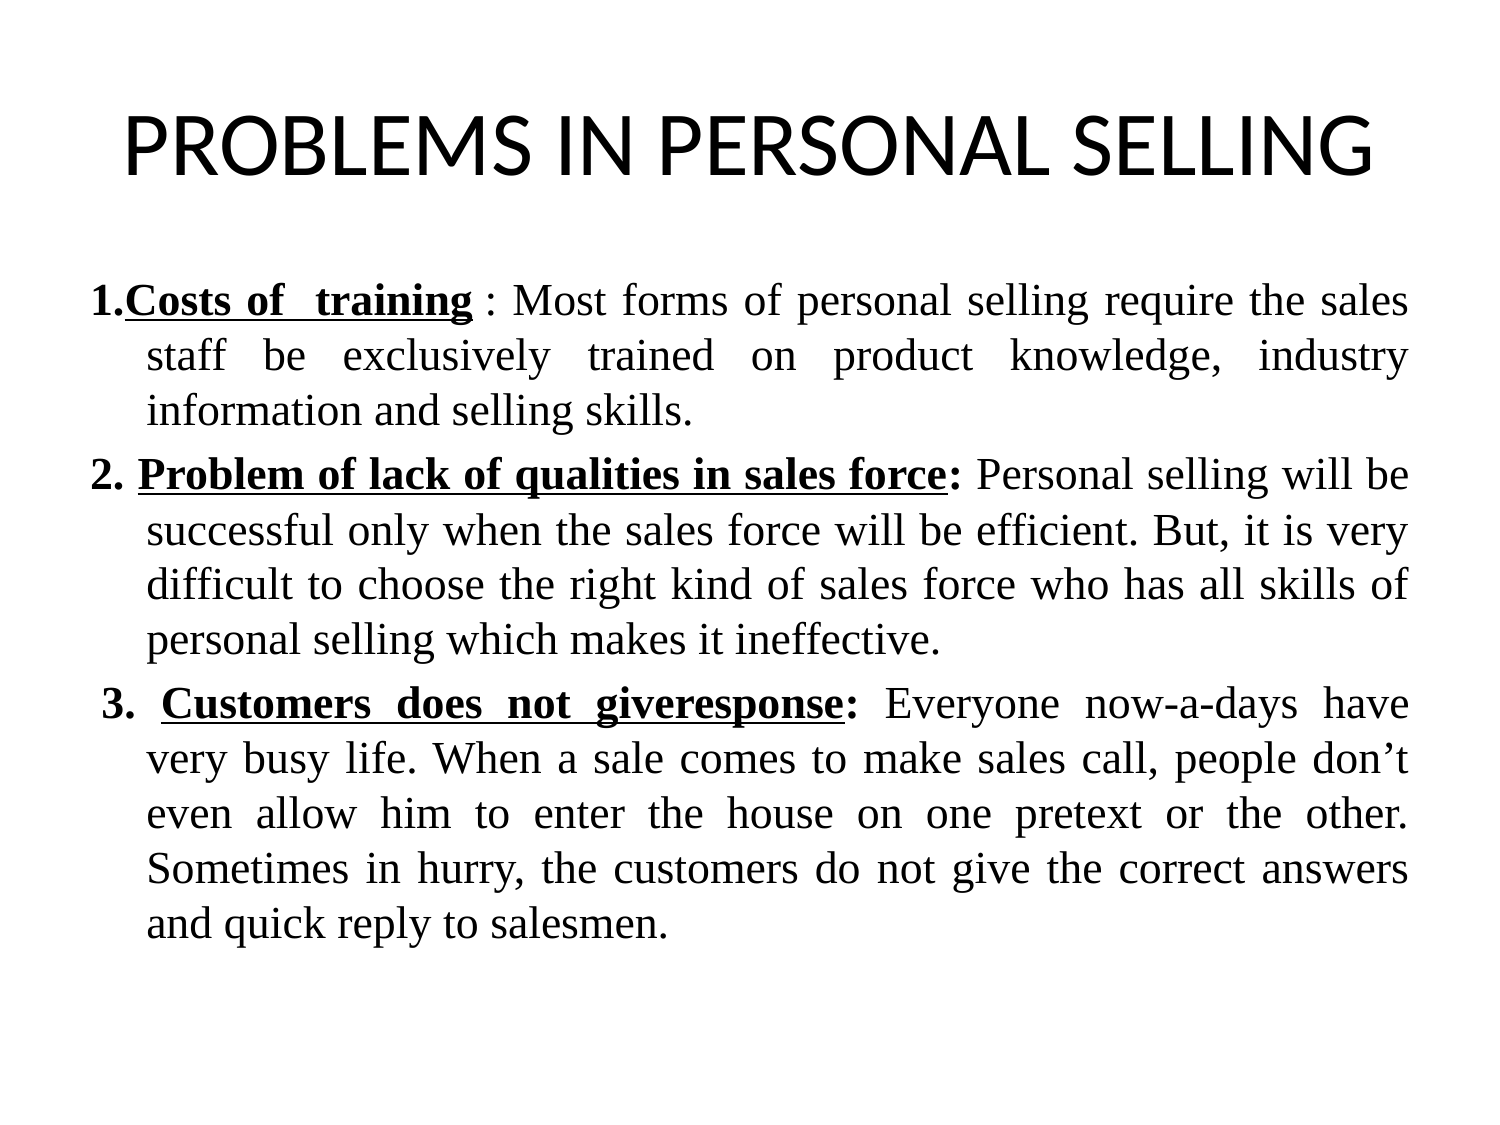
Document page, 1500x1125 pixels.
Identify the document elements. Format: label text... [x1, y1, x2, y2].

list 1.Costs of training : Most forms of personal selling require the sales staff be exclusively trained on product knowledge, industry information and selling skills. 2. Problem of lack of qualities in sales force: Personal selling will be successful only when the sales force will be efficient. But, it is very difficult to choose the right kind of sales force who has all skills of personal selling which makes it ineffective. 3. Customers does not giveresponse: Everyone now-a-days have very busy life. When a sale comes to make sales call, people don’t even allow him to enter the house on one pretext or the other. Sometimes in hurry, the customers do not give the correct answers and quick reply to salesmen. [75, 262, 1425, 1005]
title PROBLEMS IN PERSONAL SELLING [75, 45, 1425, 233]
